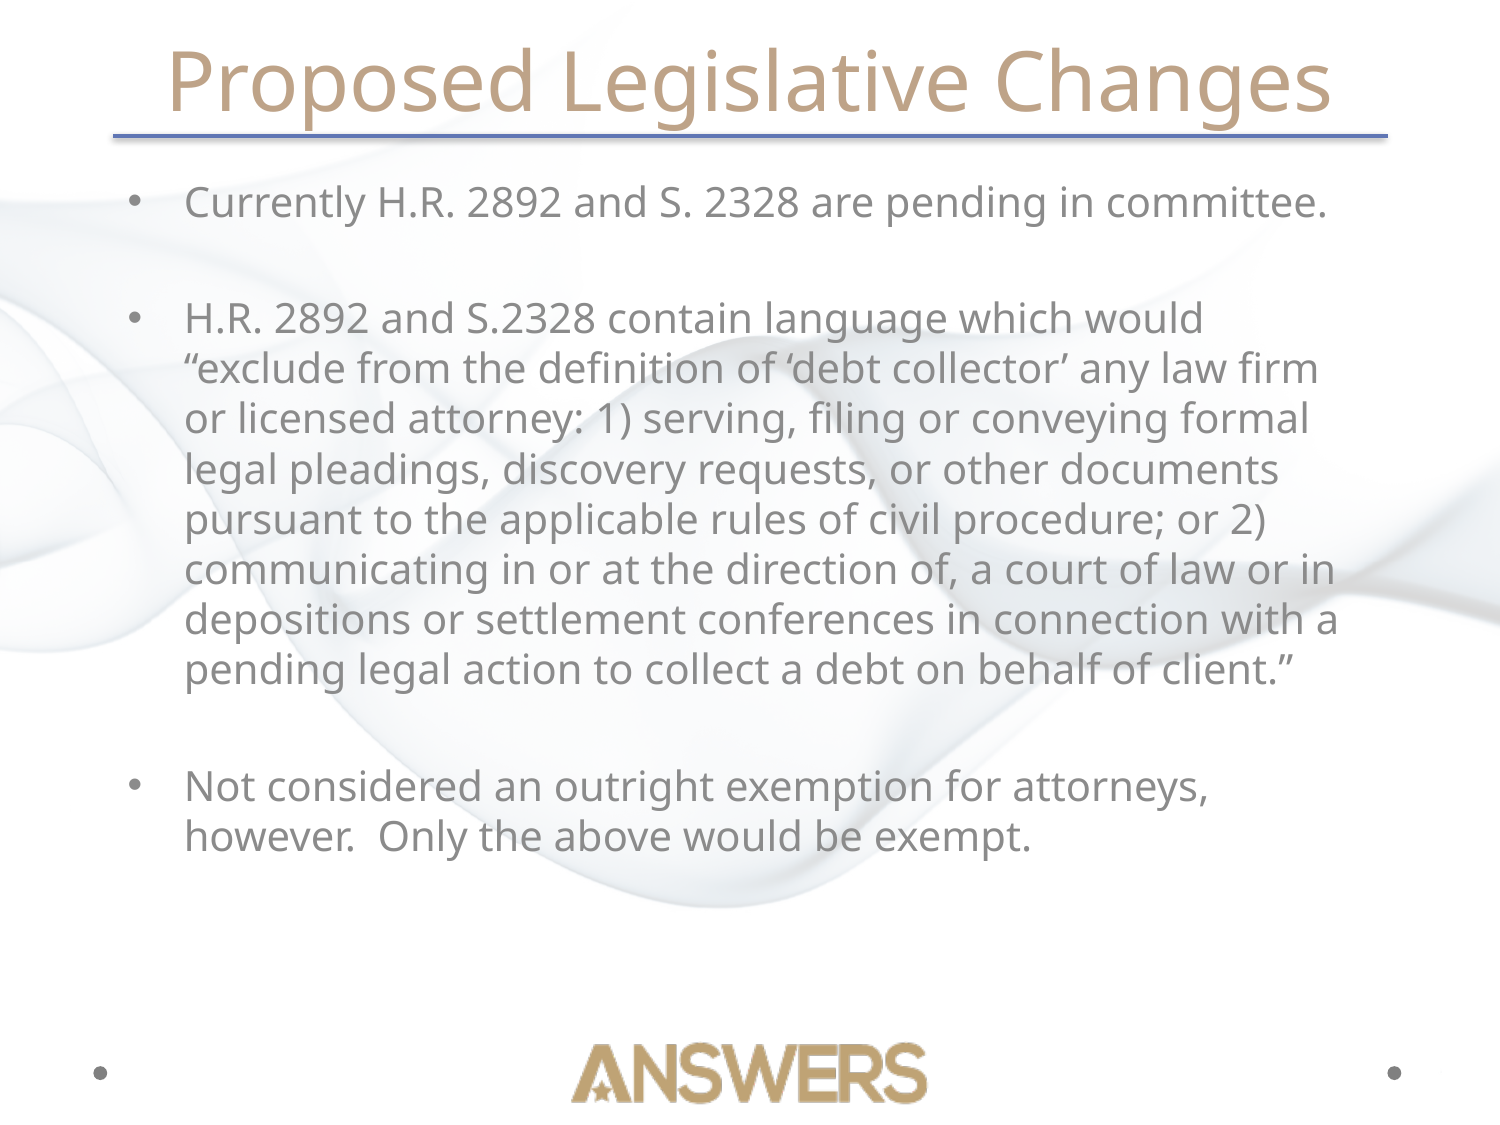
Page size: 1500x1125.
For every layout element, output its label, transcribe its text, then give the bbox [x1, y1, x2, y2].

title Proposed Legislative Changes [112, 25, 1388, 134]
subtitle Currently H.R. 2892 and S. 2328 are pending in committee. H.R. 2892 and S.2328 contain language which would “exclude from the definition of ‘debt collector’ any law firm or licensed attorney: 1) serving, filing or conveying formal legal pleadings, discovery requests, or other documents pursuant to the applicable rules of civil procedure; or 2) communicating in or at the direction of, a court of law or in depositions or settlement conferences in connection with a pending legal action to collect a debt on behalf of client.” Not considered an outright exemption for attorneys, however. Only the above would be exempt. [112, 167, 1388, 1027]
picture [567, 1026, 933, 1124]
